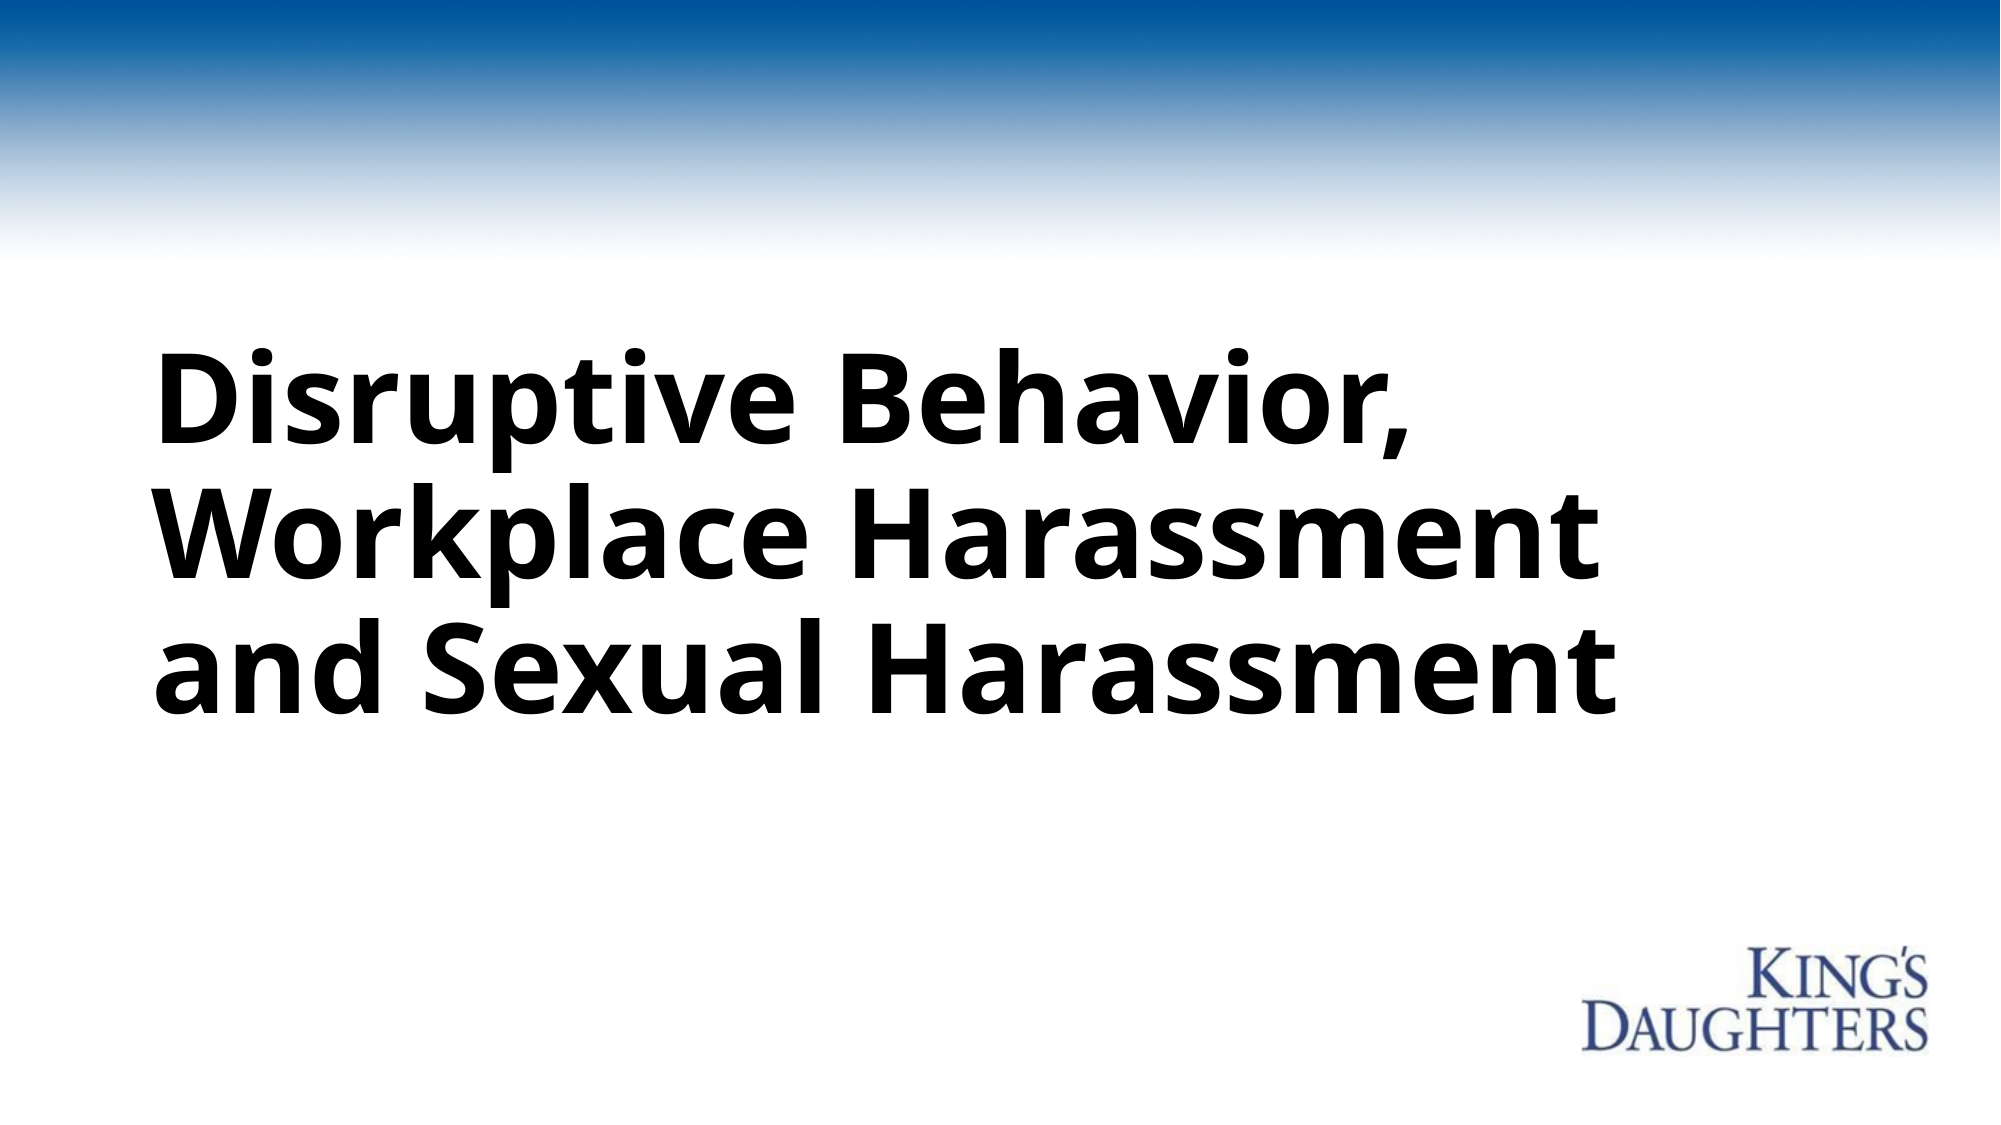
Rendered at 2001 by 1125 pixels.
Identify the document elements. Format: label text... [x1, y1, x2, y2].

picture [0, 0, 2000, 263]
title Disruptive Behavior, Workplace Harassment and Sexual Harassment [136, 280, 1862, 749]
picture [1581, 945, 1929, 1057]
